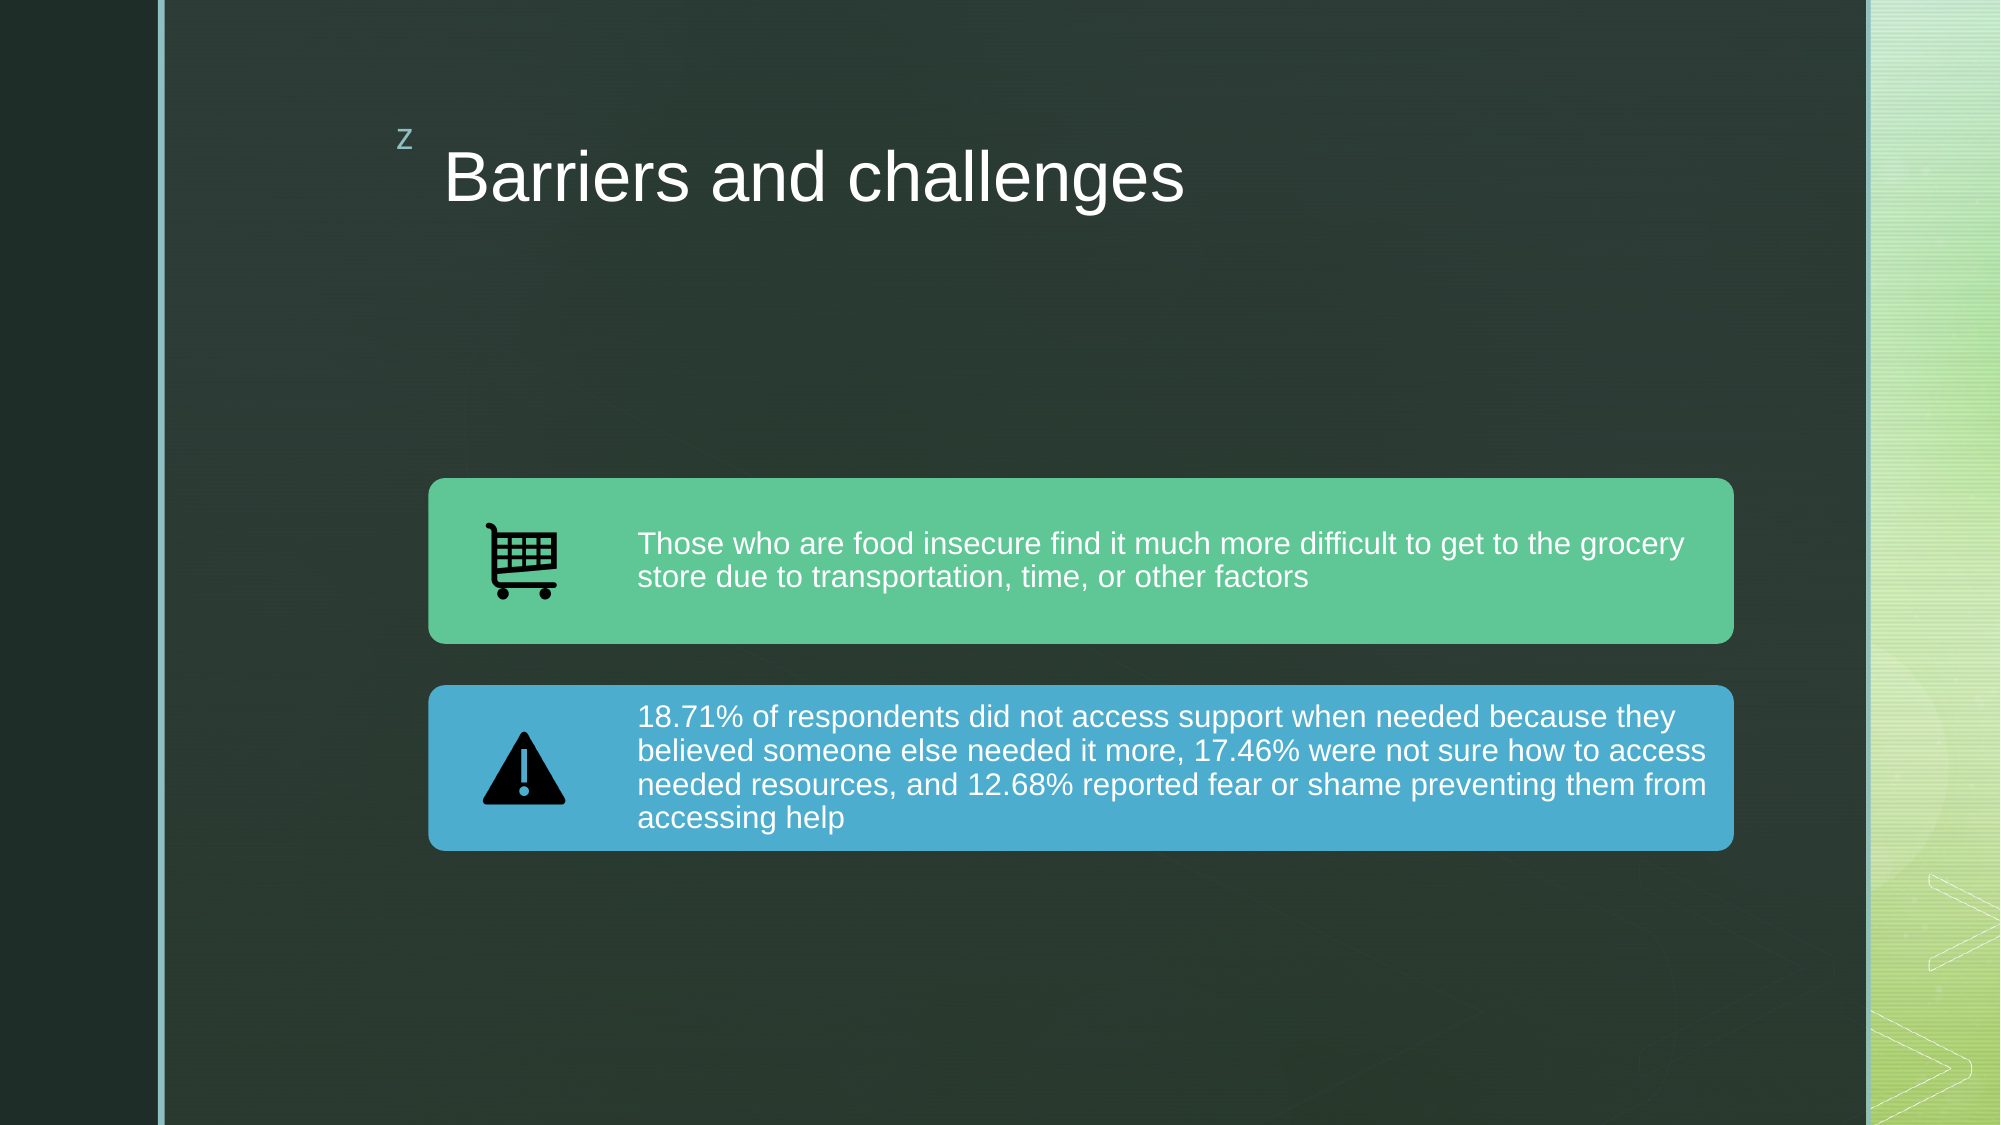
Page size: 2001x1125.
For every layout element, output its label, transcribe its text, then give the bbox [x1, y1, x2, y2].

title Barriers and challenges [428, 132, 1734, 310]
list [428, 388, 1735, 941]
picture [1871, 0, 2001, 1125]
